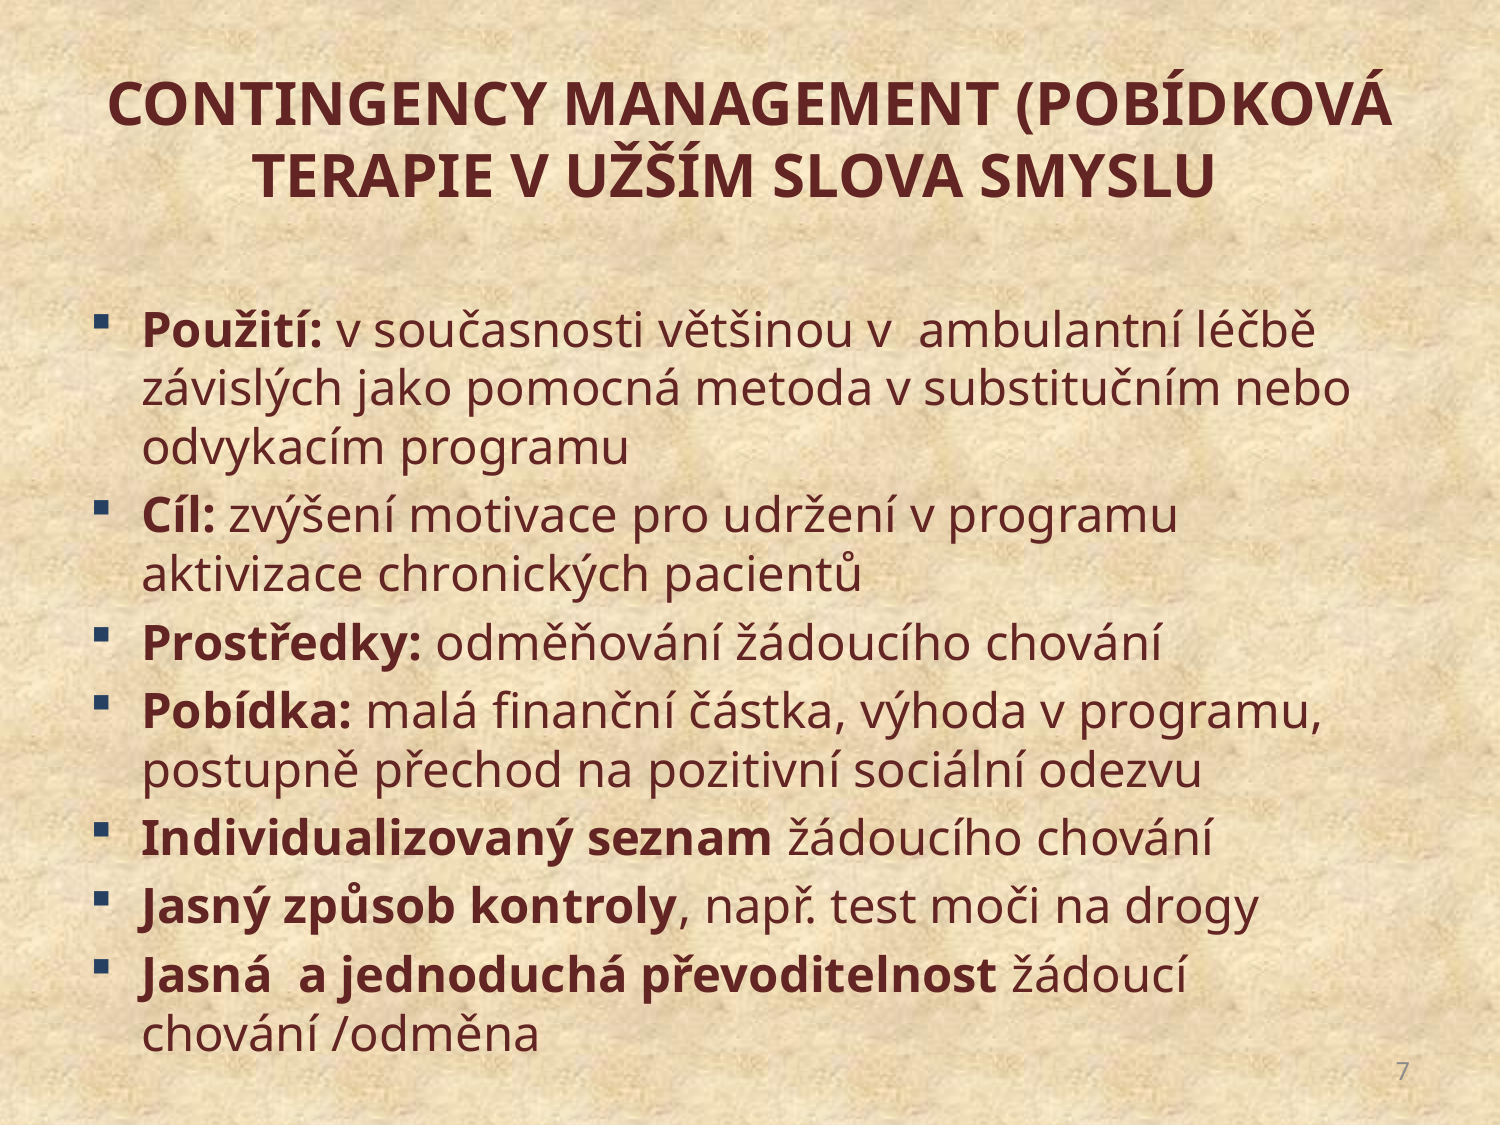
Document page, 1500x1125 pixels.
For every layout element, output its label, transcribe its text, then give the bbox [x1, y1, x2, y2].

title CONTINGENCY MANAGEMENT (POBÍDKOVÁ TERAPIE V UŽŠÍM SLOVA SMYSLU [75, 30, 1425, 244]
slide_number 7 [1074, 1042, 1425, 1103]
picture [0, 0, 1500, 1125]
list Použití: v současnosti většinou v ambulantní léčbě závislých jako pomocná metoda v substitučním nebo odvykacím programu Cíl: zvýšení motivace pro udržení v programu aktivizace chronických pacientů Prostředky: odměňování žádoucího chování Pobídka: malá finanční částka, výhoda v programu, postupně přechod na pozitivní sociální odezvu Individualizovaný seznam žádoucího chování Jasný způsob kontroly, např. test moči na drogy Jasná a jednoduchá převoditelnost žádoucí chování /odměna [75, 290, 1425, 1083]
